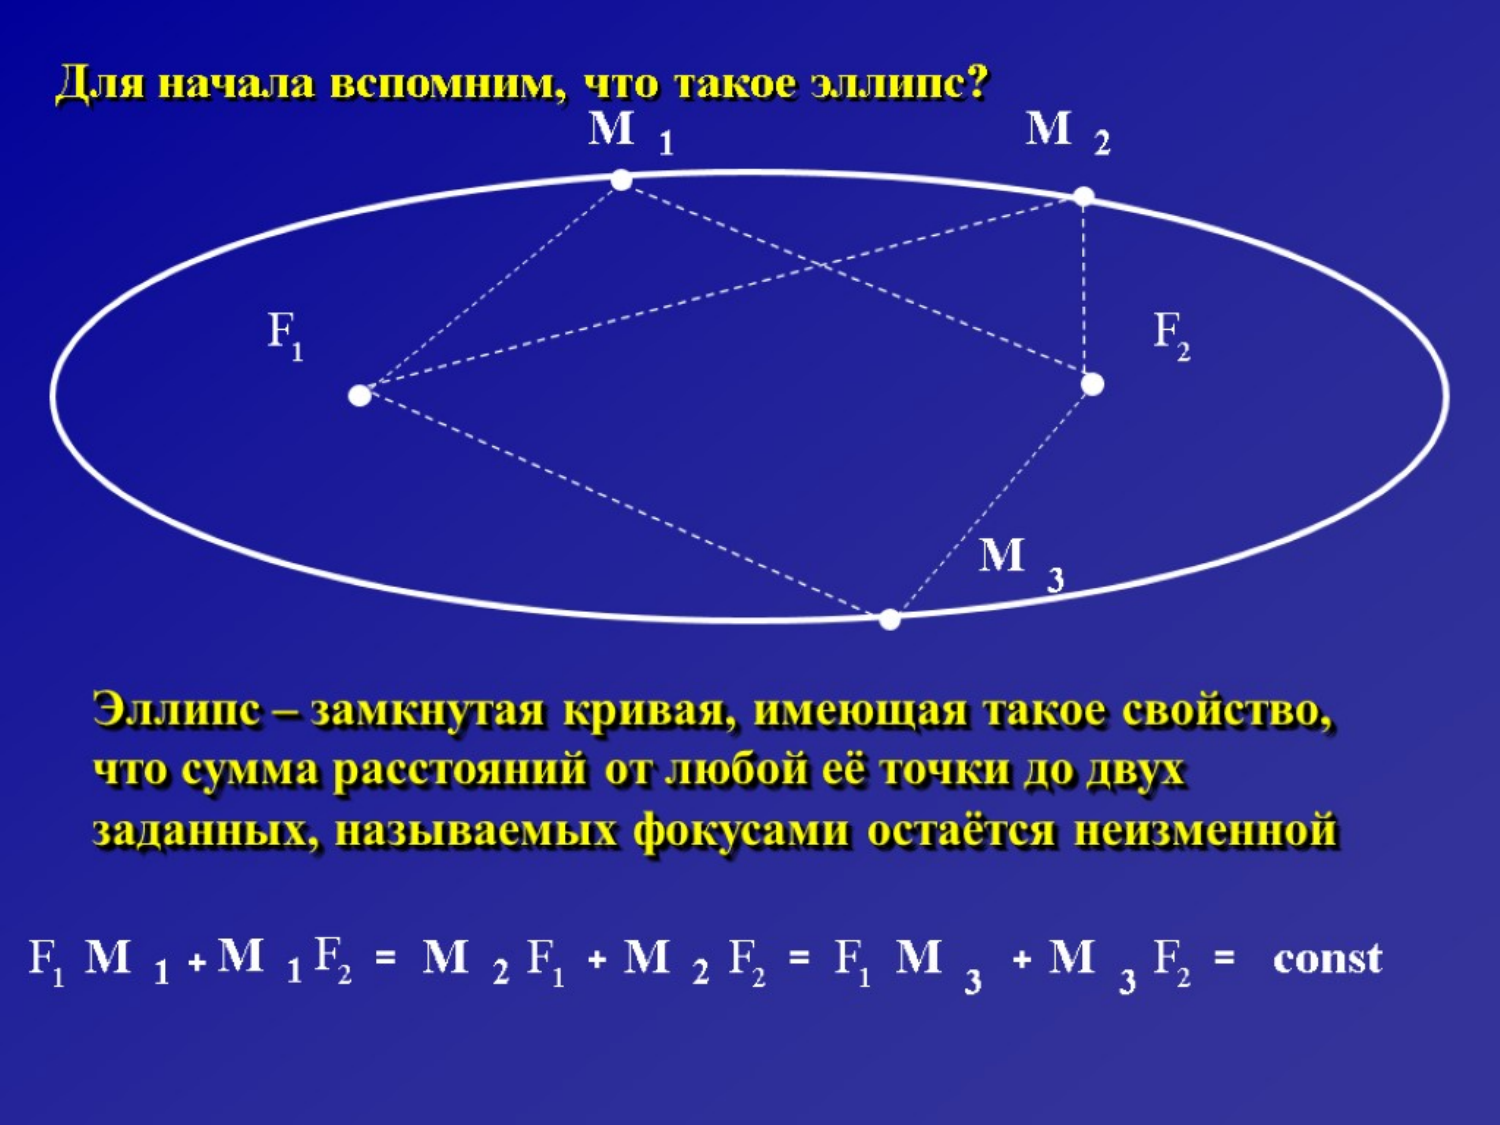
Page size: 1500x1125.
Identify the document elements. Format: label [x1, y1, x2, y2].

list [0, 0, 1500, 1125]
